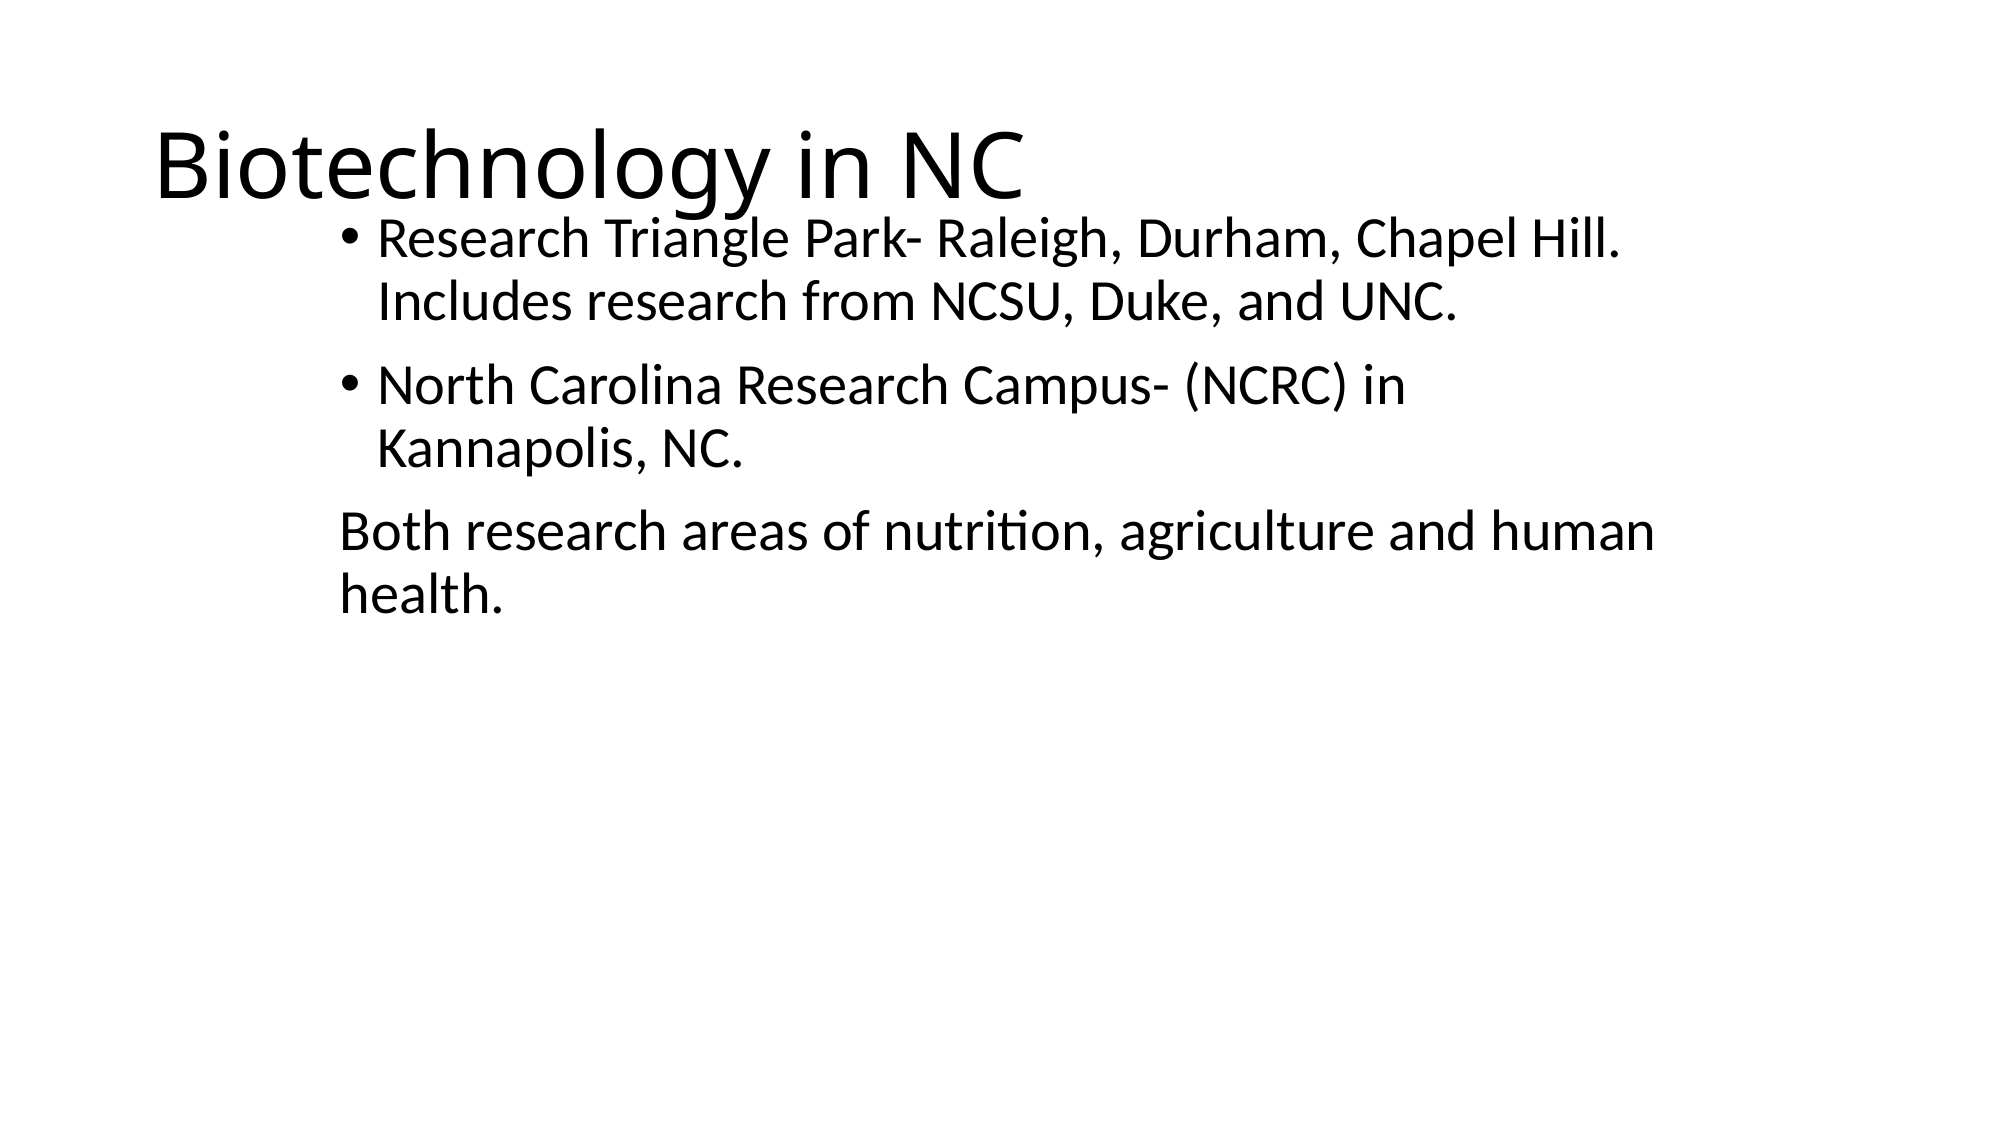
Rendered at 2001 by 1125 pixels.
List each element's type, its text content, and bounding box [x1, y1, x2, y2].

title Biotechnology in NC [137, 59, 1863, 278]
list Research Triangle Park- Raleigh, Durham, Chapel Hill. Includes research from NCSU, Duke, and UNC. North Carolina Research Campus- (NCRC) in Kannapolis, NC. Both research areas of nutrition, agriculture and human health. [324, 200, 1675, 1005]
